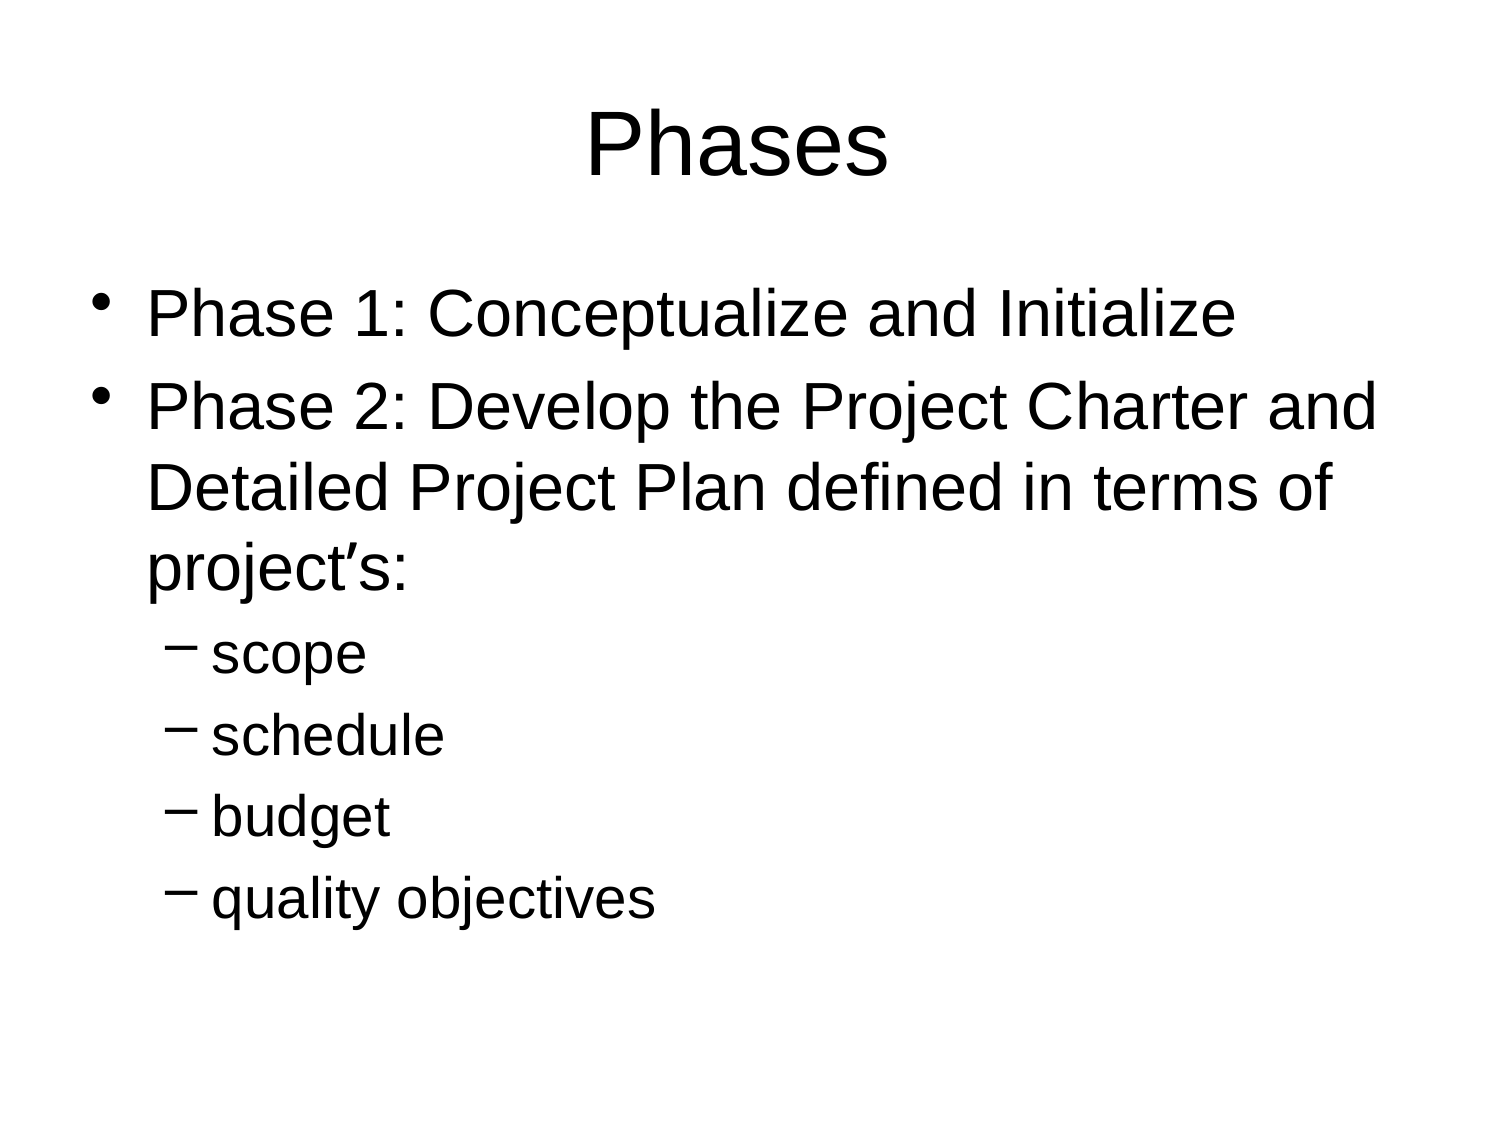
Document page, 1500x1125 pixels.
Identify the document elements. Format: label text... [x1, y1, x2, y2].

list Phase 1: Conceptualize and Initialize Phase 2: Develop the Project Charter and Detailed Project Plan defined in terms of project’s: scope schedule budget quality objectives [75, 262, 1425, 1005]
title Phases [75, 45, 1425, 233]
